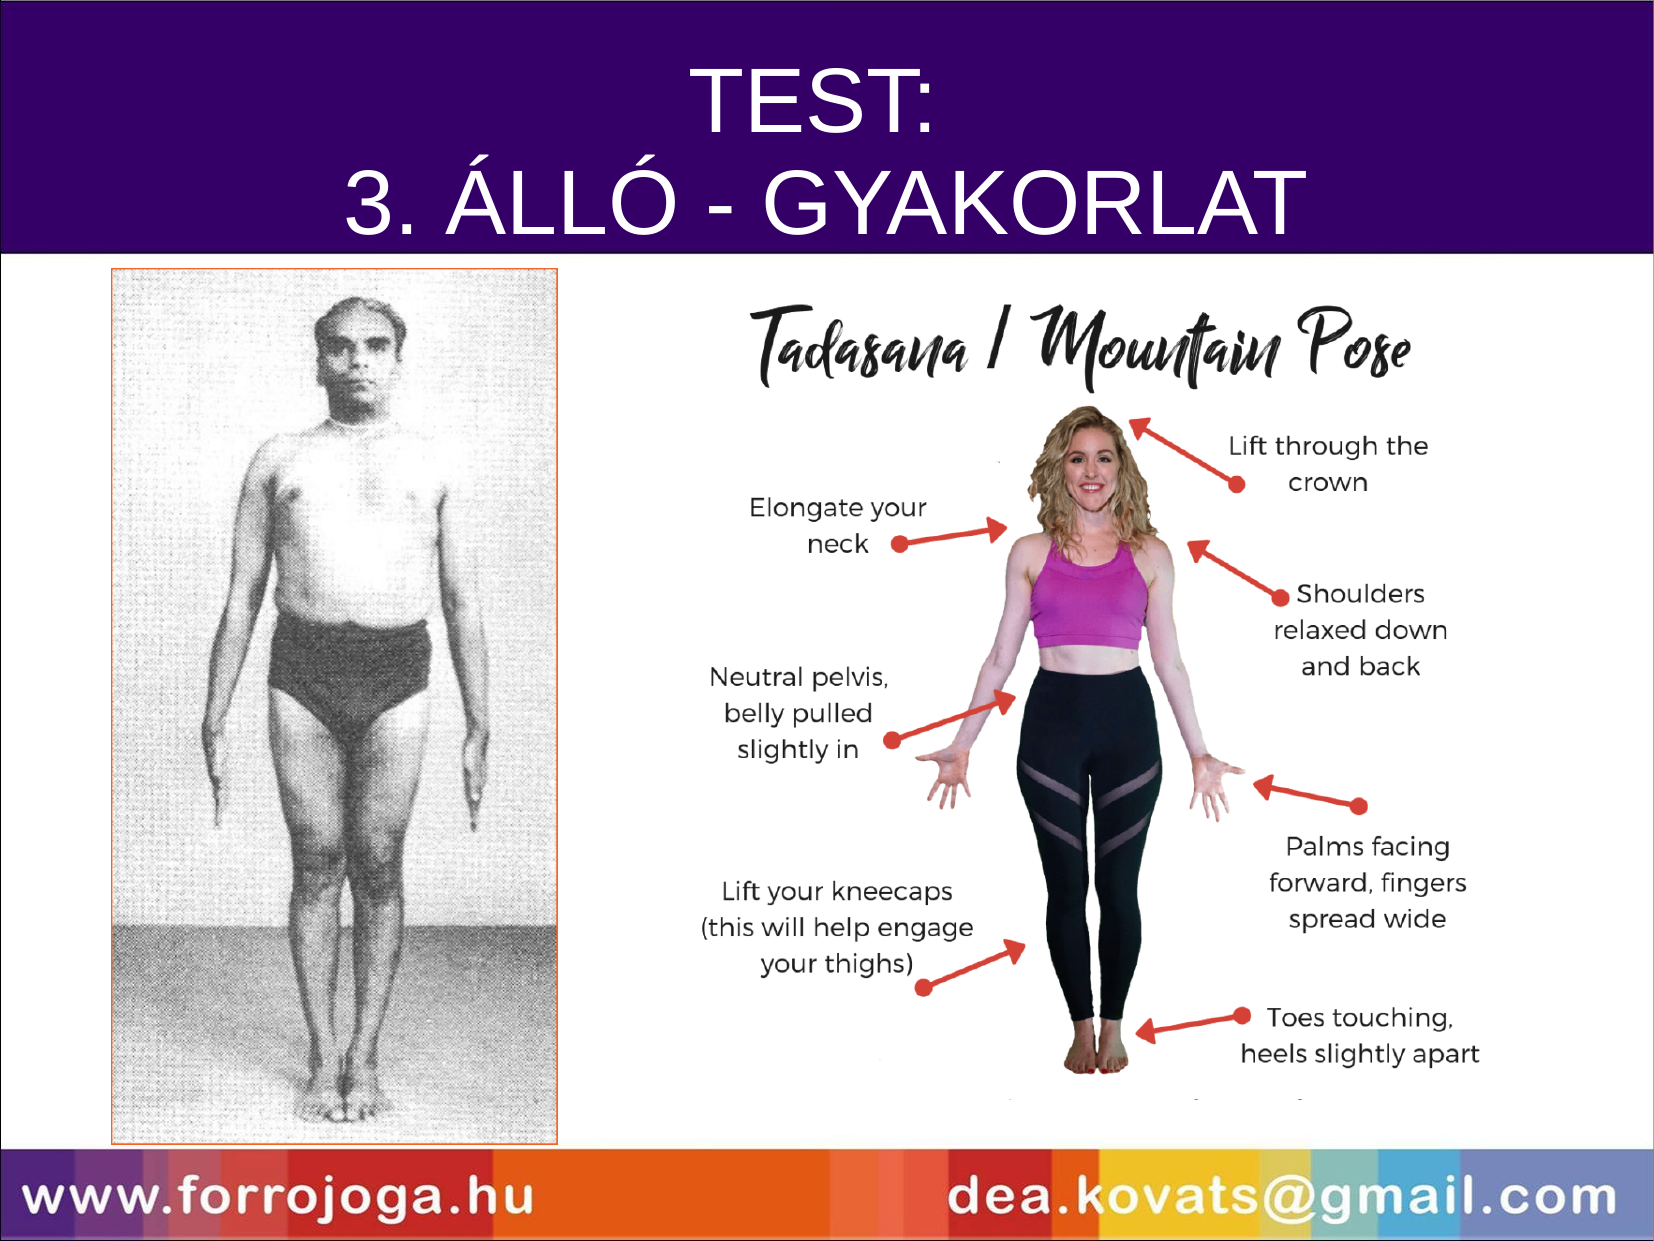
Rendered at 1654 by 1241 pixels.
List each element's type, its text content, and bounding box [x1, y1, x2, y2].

text_box TEST: 3. ÁLLÓ - GYAKORLAT [82, 49, 1571, 257]
picture [0, 0, 1654, 1241]
